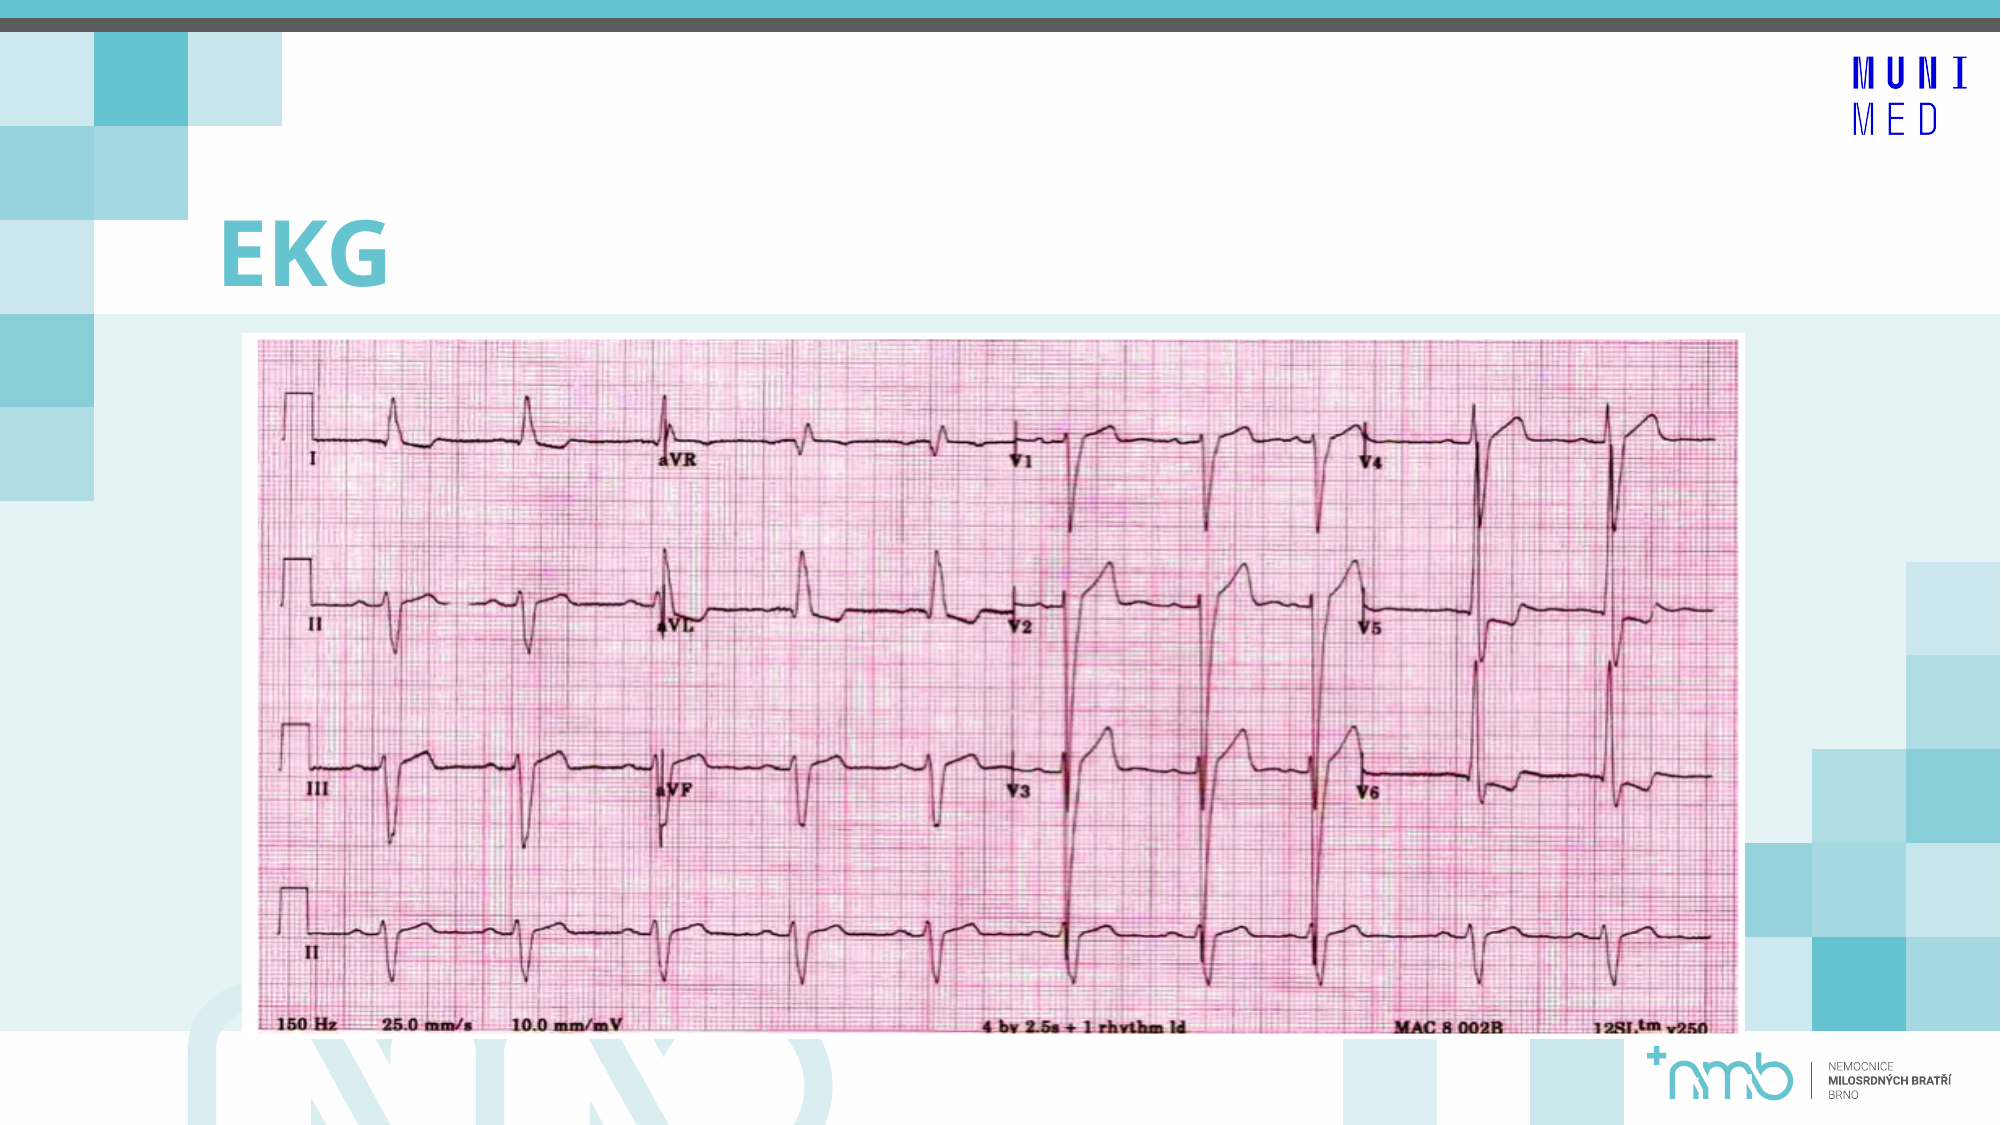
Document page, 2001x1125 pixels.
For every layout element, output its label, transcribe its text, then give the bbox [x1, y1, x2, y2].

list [242, 333, 1745, 1039]
title EKG [201, 136, 1911, 314]
picture [1833, 36, 1987, 155]
